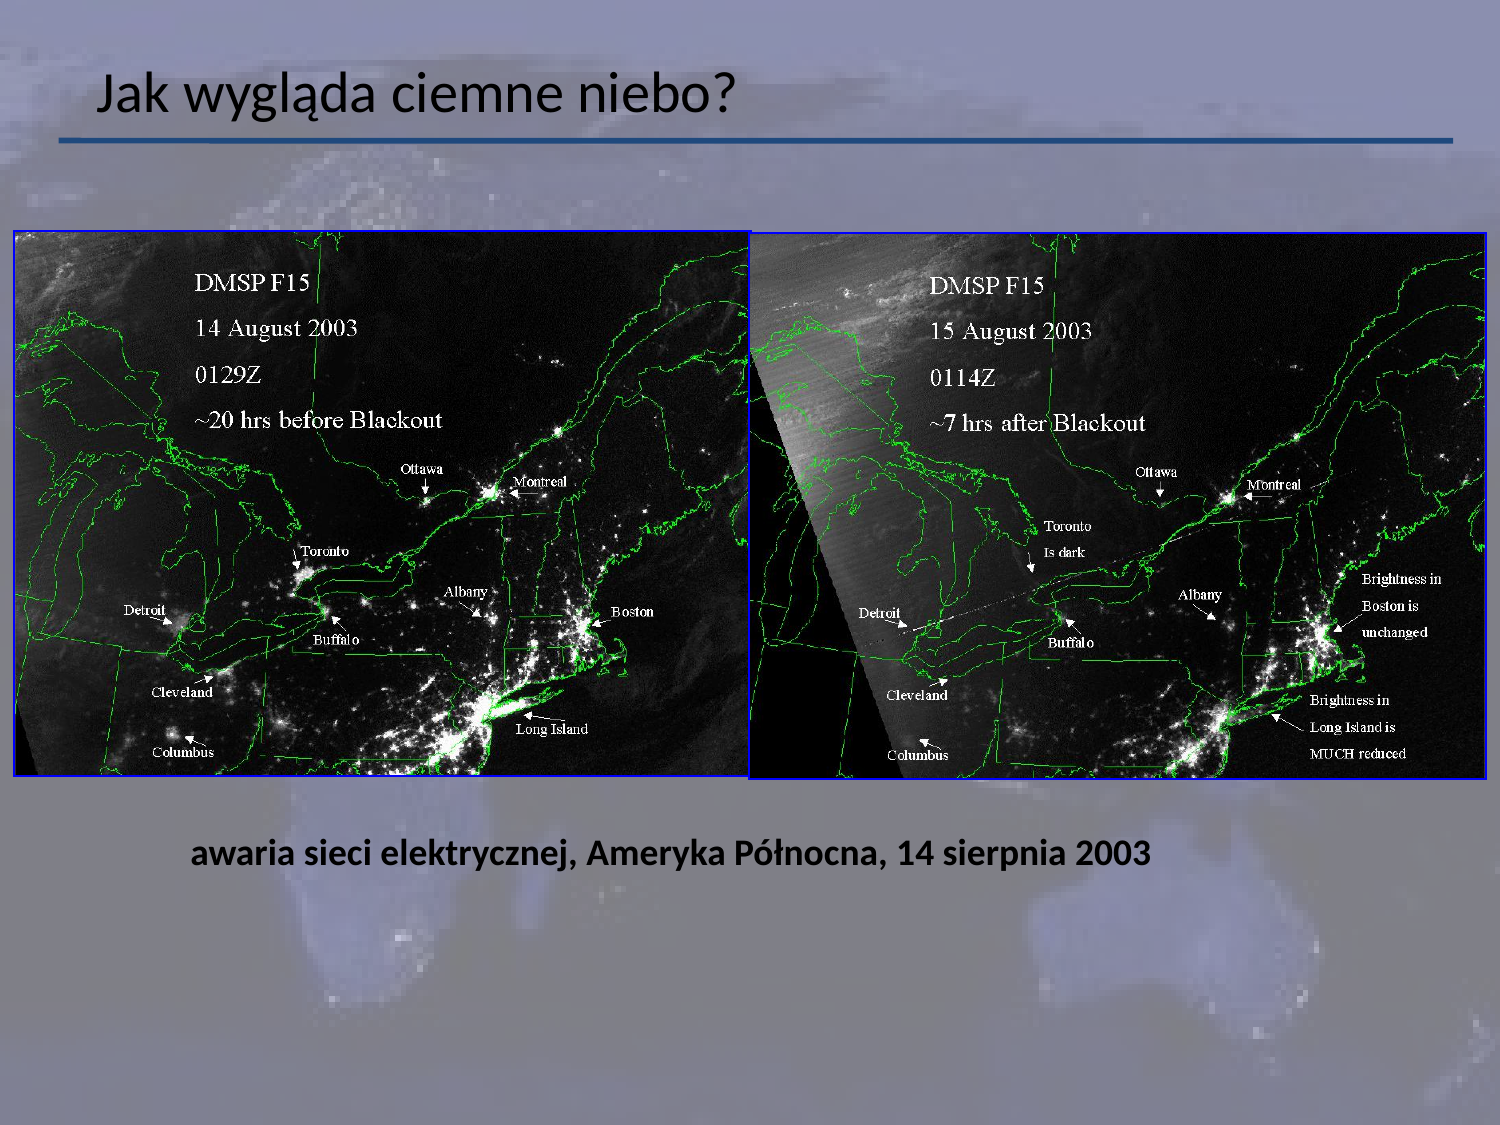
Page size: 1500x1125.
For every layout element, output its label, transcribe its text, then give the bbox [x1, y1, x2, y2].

text_box awaria sieci elektrycznej, Ameryka Północna, 14 sierpnia 2003 [175, 820, 1430, 880]
picture [15, 231, 1485, 778]
text_box Jak wygląda ciemne niebo? [82, 46, 1442, 132]
